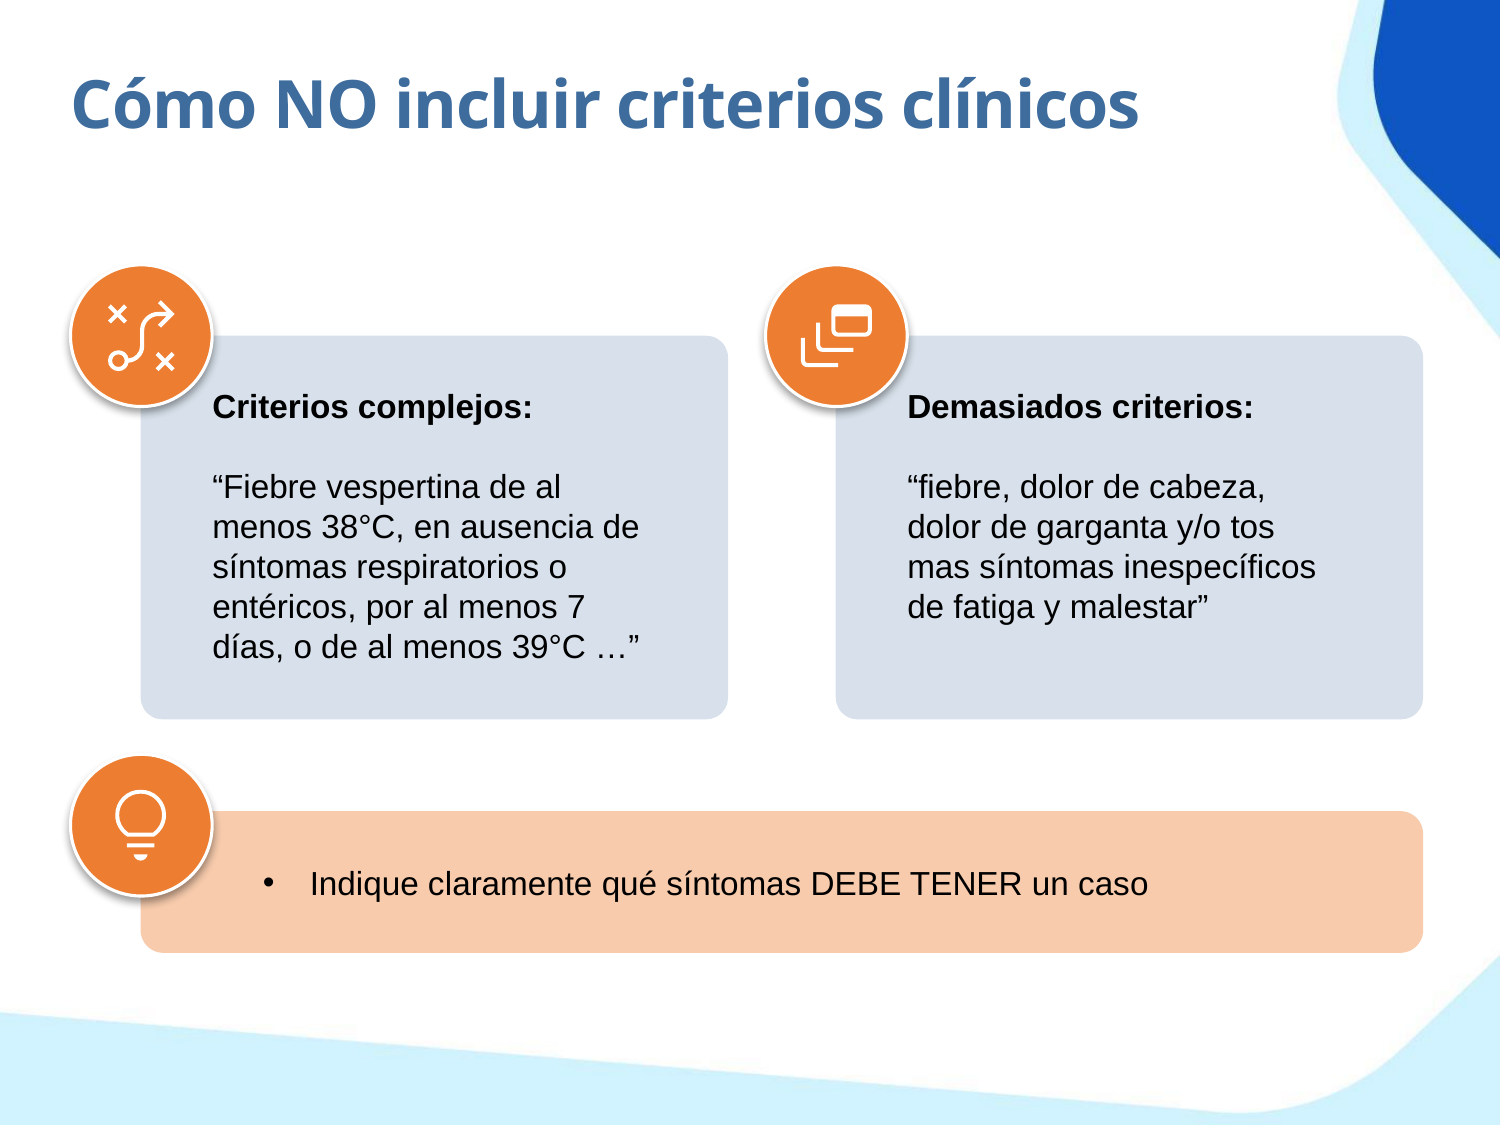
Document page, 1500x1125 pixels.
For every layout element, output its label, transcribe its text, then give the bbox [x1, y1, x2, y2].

picture [0, 0, 1500, 1125]
text_box [138, 333, 731, 722]
text_box Demasiados criterios: “fiebre, dolor de cabeza, dolor de garganta y/o tos mas síntomas inespecíficos de fatiga y malestar” [907, 385, 1337, 626]
text_box [115, 789, 167, 837]
text_box [70, 264, 213, 407]
text_box [765, 264, 908, 407]
text_box [800, 337, 839, 368]
text_box [108, 300, 175, 372]
text_box [831, 304, 872, 337]
text_box Indique claramente qué síntomas DEBE TENER un caso [262, 862, 1360, 903]
text_box [833, 333, 1426, 722]
text_box [816, 322, 854, 352]
text_box [138, 808, 1426, 955]
text_box [70, 754, 213, 897]
text_box Cómo NO incluir criterios clínicos [70, 62, 1287, 143]
text_box Criterios complejos: “Fiebre vespertina de al menos 38°C, en ausencia de síntomas respiratorios o entéricos, por al menos 7 días, o de al menos 39°C …” [212, 385, 665, 666]
text_box [133, 854, 148, 861]
text_box [126, 843, 155, 848]
